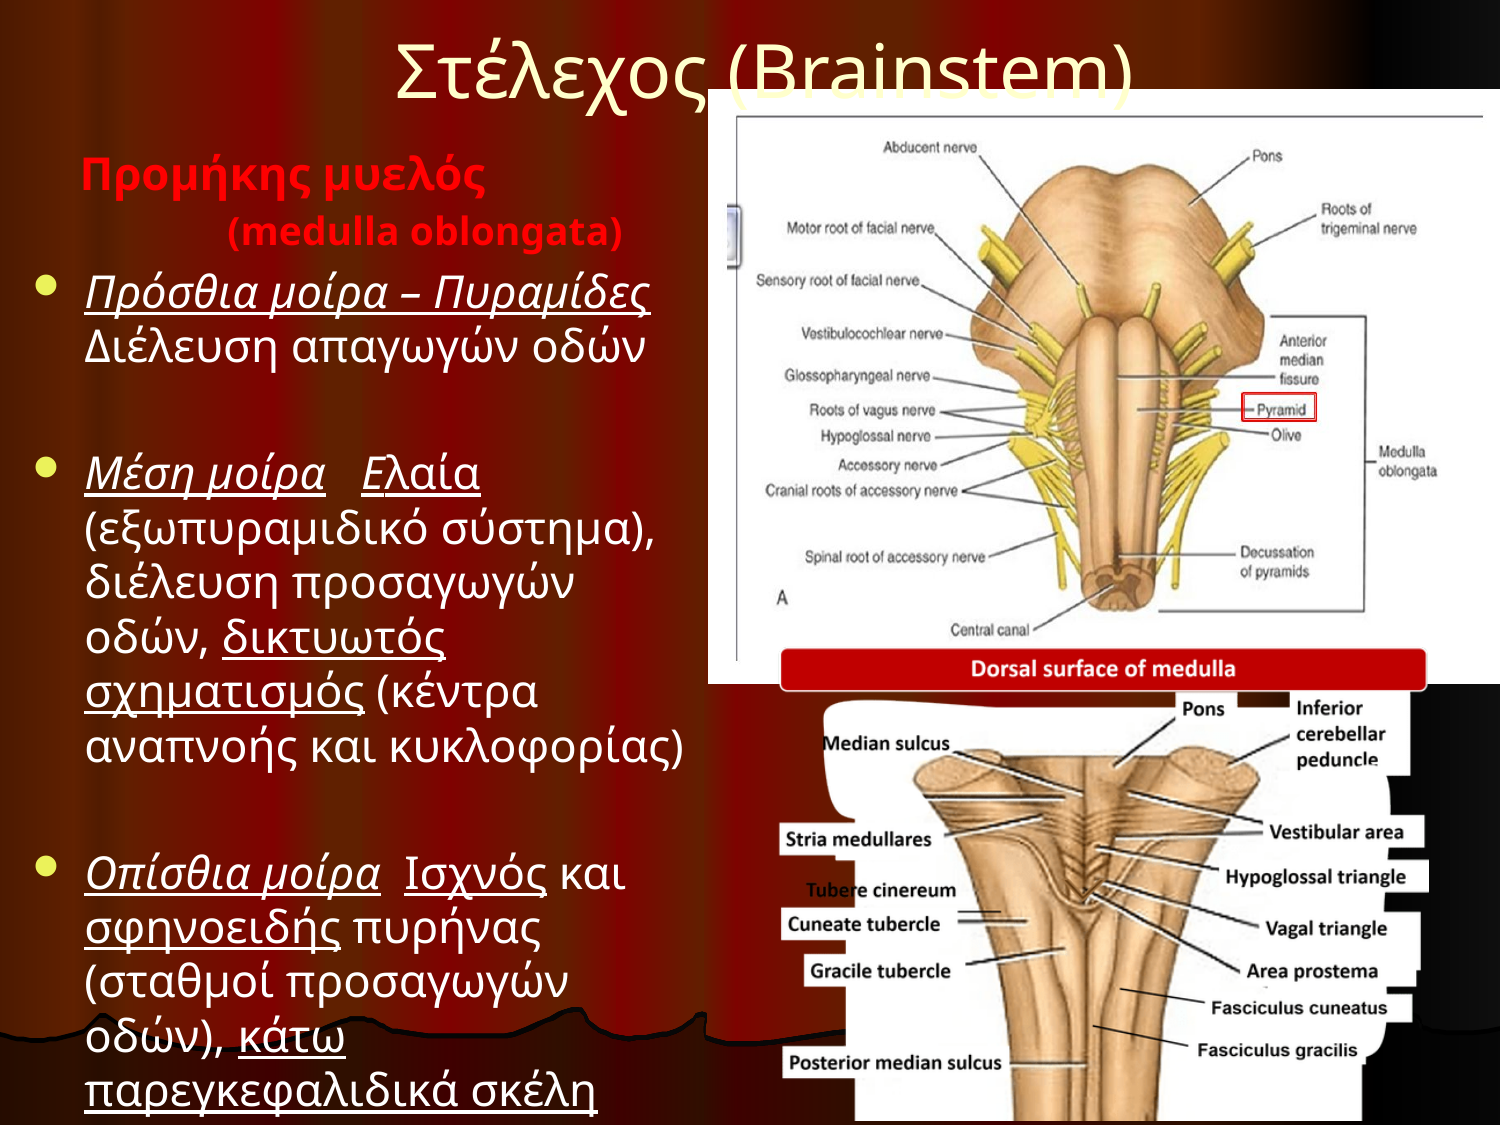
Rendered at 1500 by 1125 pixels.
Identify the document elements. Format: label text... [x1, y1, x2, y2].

list Προμήκης μυελός (medulla oblongata) Πρόσθια μοίρα – Πυραμίδες Διέλευση απαγωγών οδών Μέση μοίρα Ελαία (εξωπυραμιδικό σύστημα), διέλευση προσαγωγών οδών, δικτυωτός σχηματισμός (κέντρα αναπνοής και κυκλοφορίας) Οπίσθια μοίρα Ισχνός και σφηνοειδής πυρήνας (σταθμοί προσαγωγών οδών), κάτω παρεγκεφαλιδικά σκέλη [17, 136, 727, 1125]
picture [773, 644, 1429, 1121]
title Στέλεχος (Brainstem) [29, 0, 1500, 136]
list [708, 89, 1500, 684]
